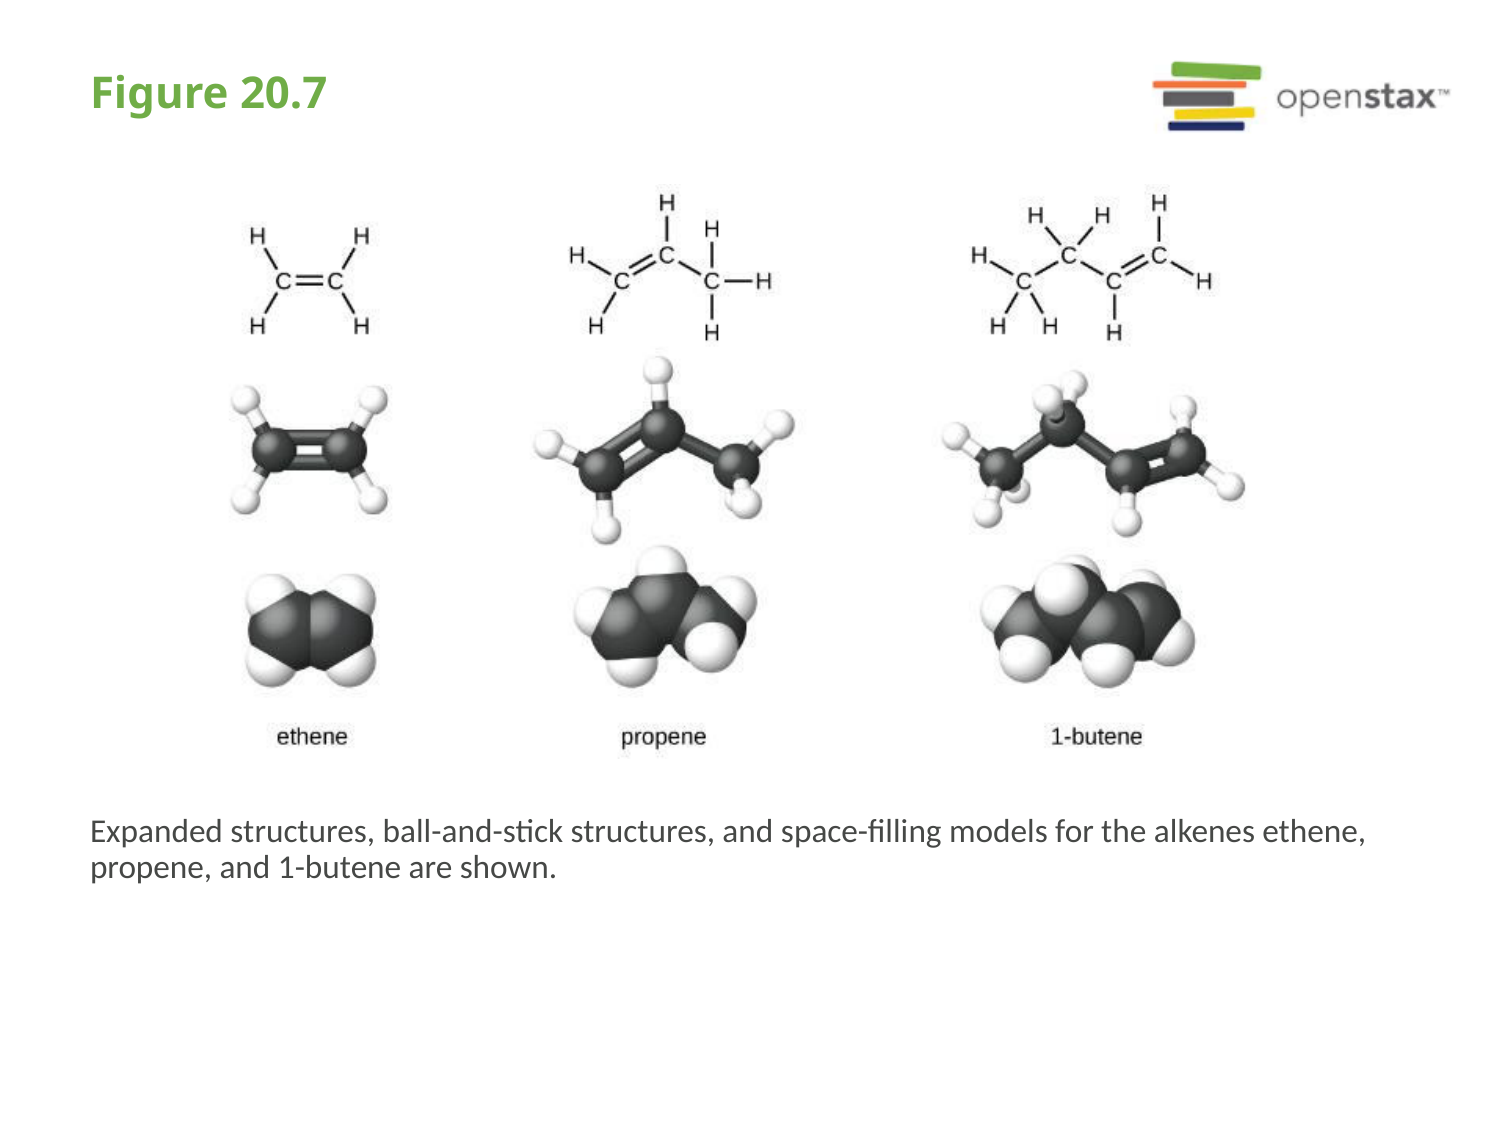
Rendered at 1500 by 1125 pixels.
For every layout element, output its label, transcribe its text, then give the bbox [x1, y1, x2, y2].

picture [1151, 59, 1452, 134]
list Expanded structures, ball-and-stick structures, and space-filling models for the alkenes ethene, propene, and 1-butene are shown. [75, 806, 1397, 1016]
title Figure 20.7 [75, 59, 1397, 130]
picture [74, 184, 1398, 759]
